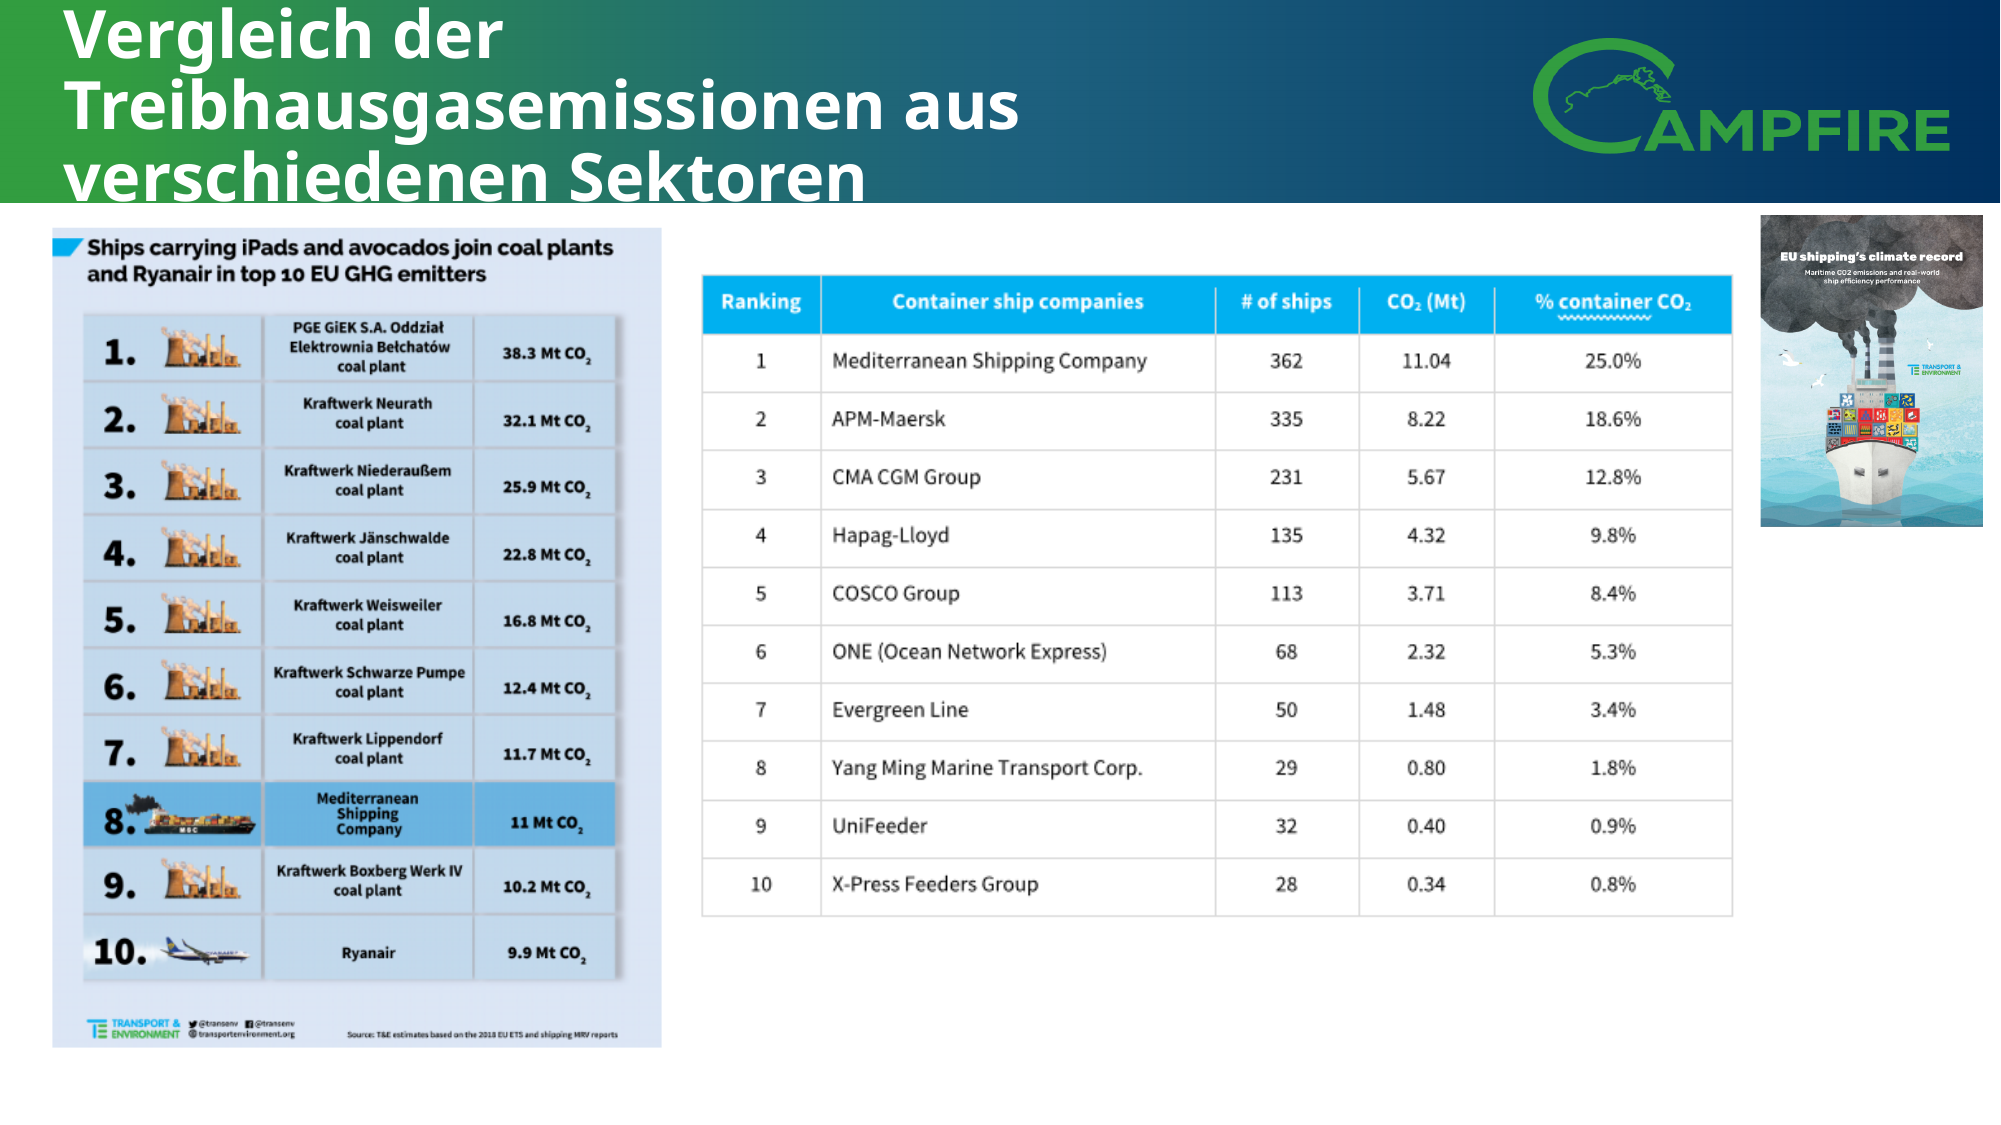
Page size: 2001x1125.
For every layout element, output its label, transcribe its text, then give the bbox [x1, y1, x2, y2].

title Vergleich der Treibhausgasemissionen aus verschiedenen Sektoren [49, 27, 1338, 190]
picture [0, 0, 2001, 1125]
